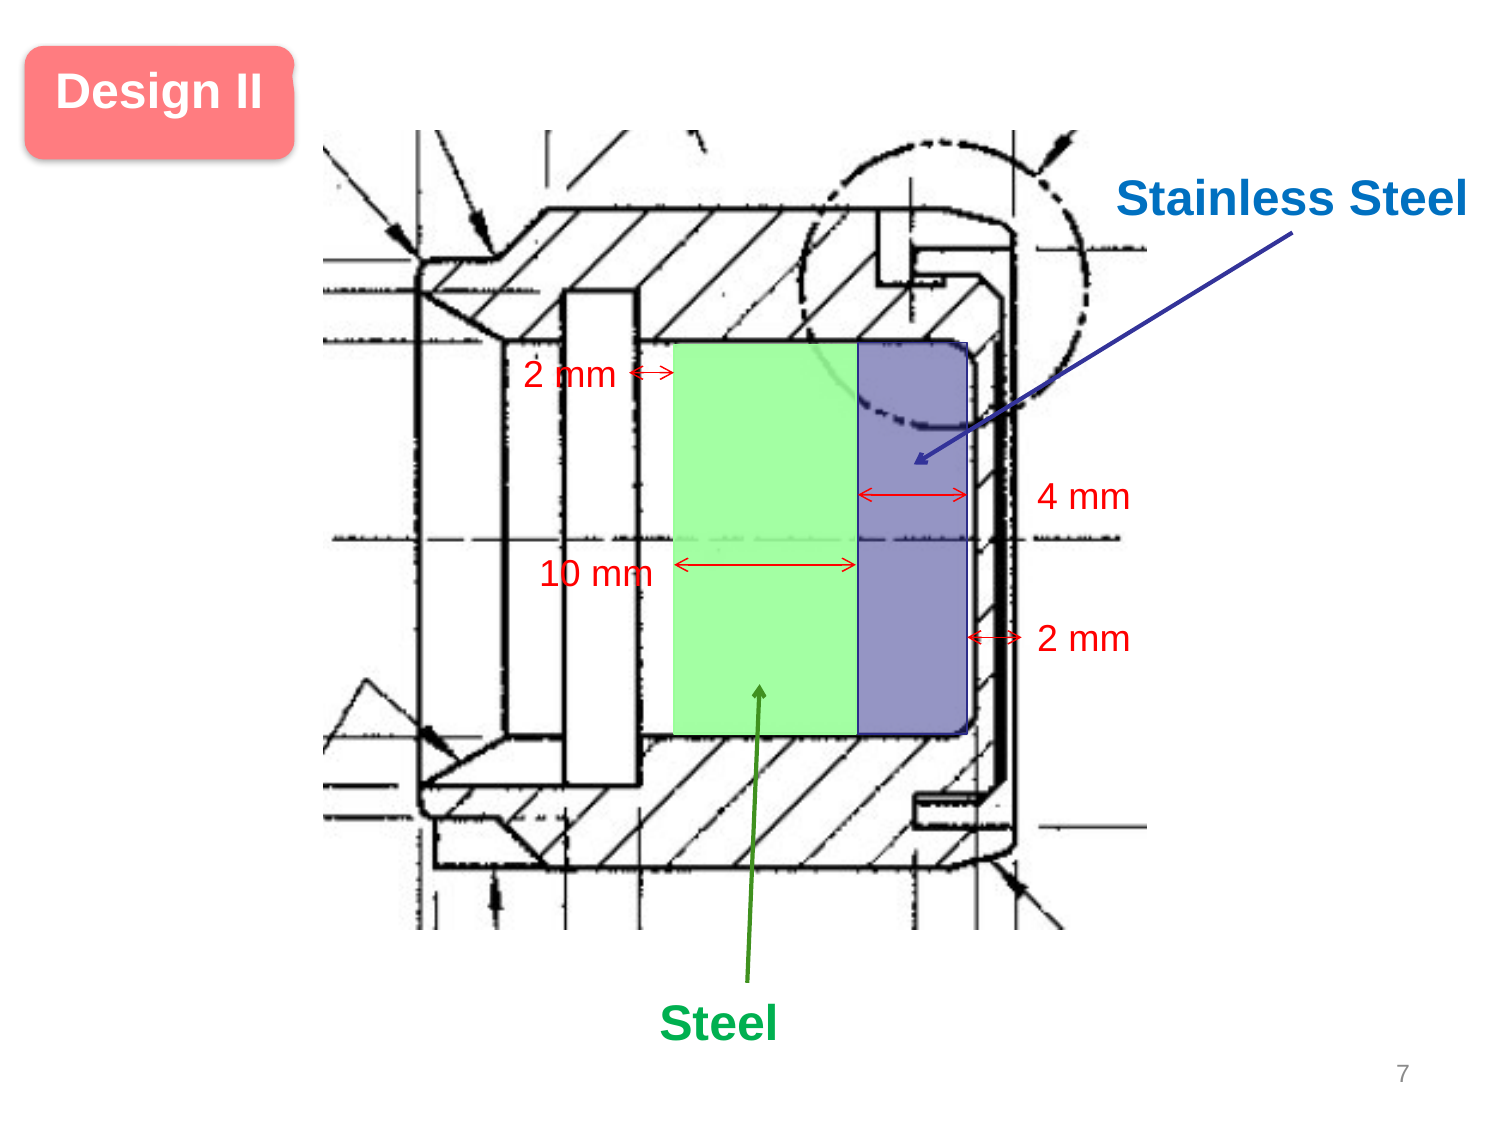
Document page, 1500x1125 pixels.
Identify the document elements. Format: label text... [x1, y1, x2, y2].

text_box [747, 683, 760, 984]
text_box Stainless Steel [1150, 157, 1484, 233]
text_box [913, 233, 1293, 465]
text_box Steel [644, 982, 794, 1058]
picture [323, 130, 1147, 930]
slide_number 7 [1074, 1042, 1425, 1103]
text_box Design II [24, 45, 295, 160]
